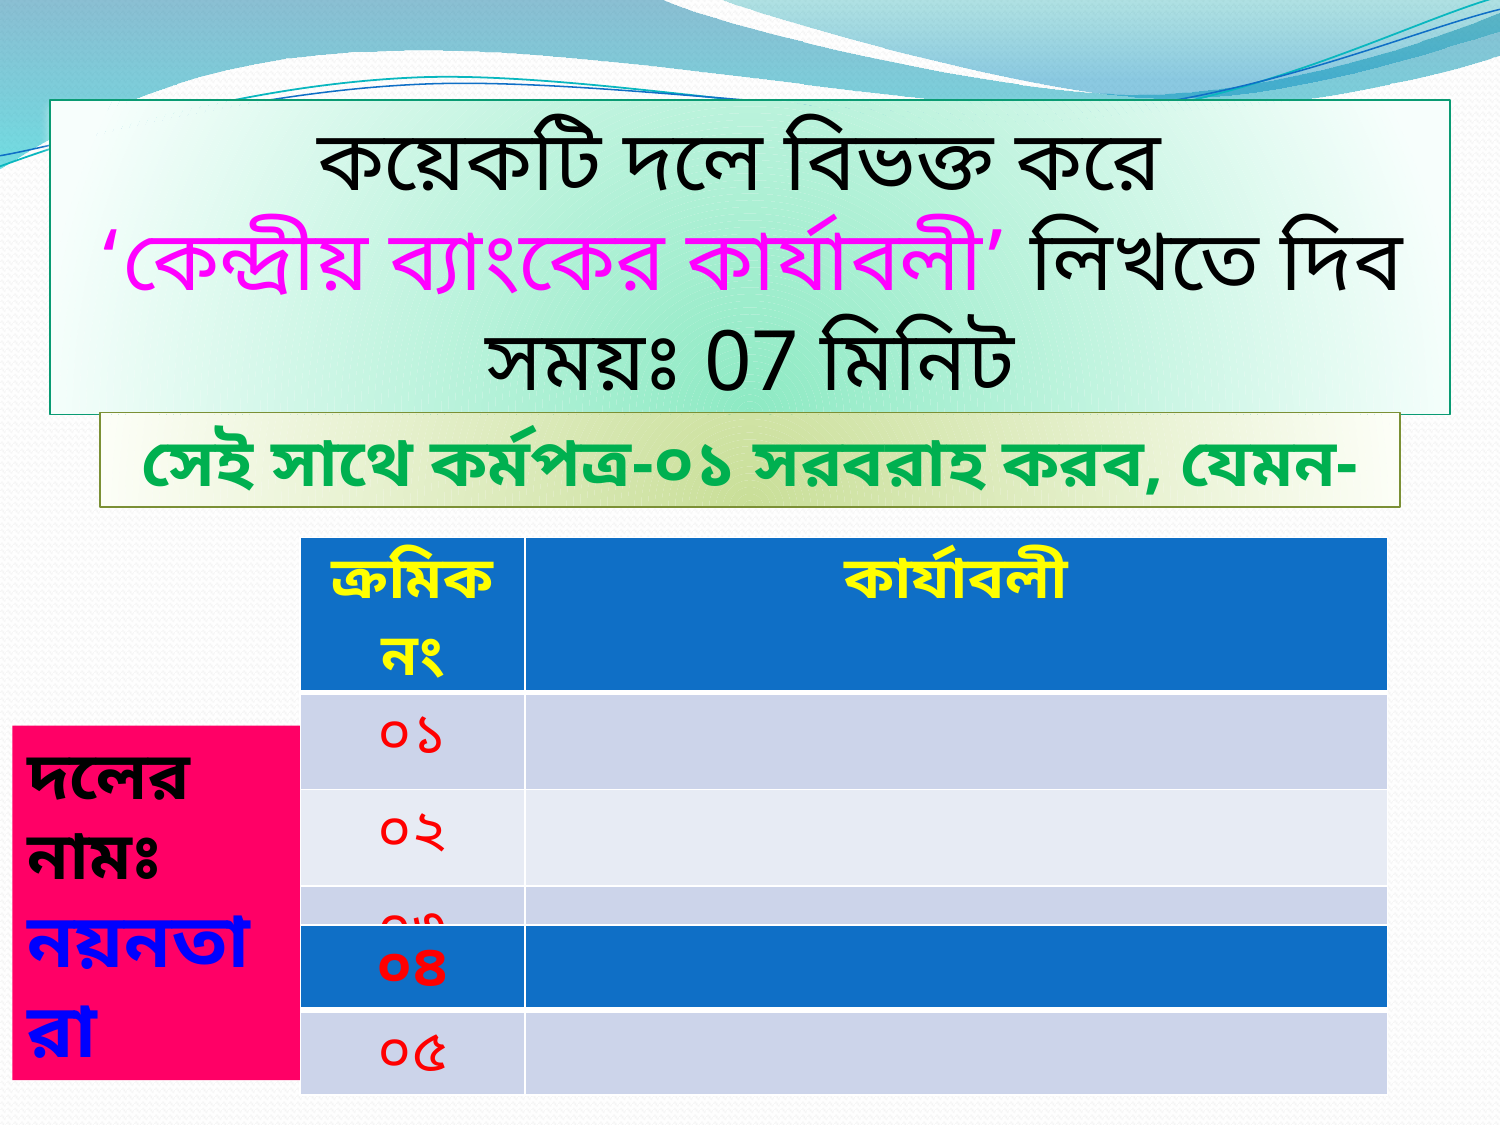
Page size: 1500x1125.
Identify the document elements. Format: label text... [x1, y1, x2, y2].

table_header [526, 926, 1387, 1007]
table_header কার্যাবলী [526, 538, 1387, 690]
table_cell [526, 1013, 1387, 1094]
table_cell [526, 695, 1387, 789]
table_cell ০২ [301, 790, 524, 885]
table_cell [526, 887, 1387, 924]
table_header ০৪ [301, 926, 524, 1007]
table_cell [526, 790, 1387, 885]
text_box দলের নামঃ নয়নতারা [12, 725, 300, 1081]
text_box কয়েকটি দলে বিভক্ত করে ‘কেন্দ্রীয় ব্যাংকের কার্যাবলী’ লিখতে দিব সময়ঃ 07 মিনিট [49, 99, 1451, 415]
table_cell ০৫ [301, 1013, 524, 1094]
table_cell ০১ [301, 695, 524, 789]
text_box সেই সাথে কর্মপত্র-০১ সরবরাহ করব, যেমন- [99, 412, 1401, 508]
table_cell ০৩ [301, 887, 524, 924]
table_header ক্রমিক নং [301, 538, 524, 690]
